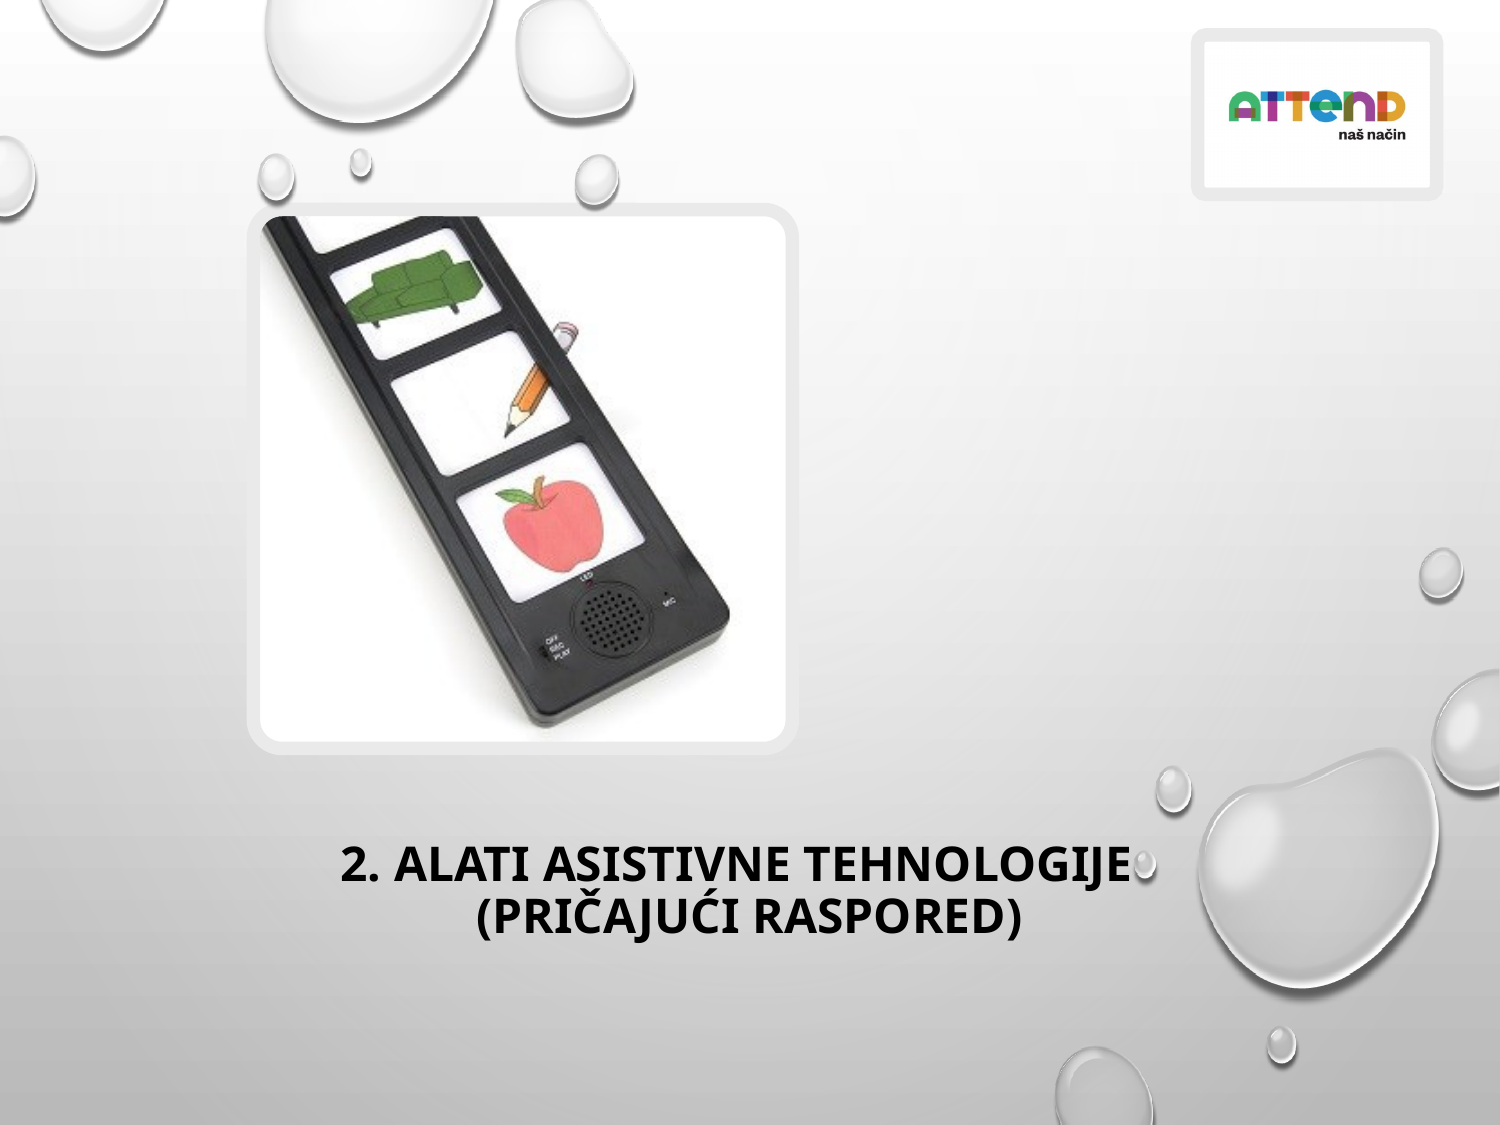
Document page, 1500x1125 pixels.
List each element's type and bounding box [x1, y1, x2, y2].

picture [0, 0, 1500, 1125]
list [253, 511, 793, 749]
